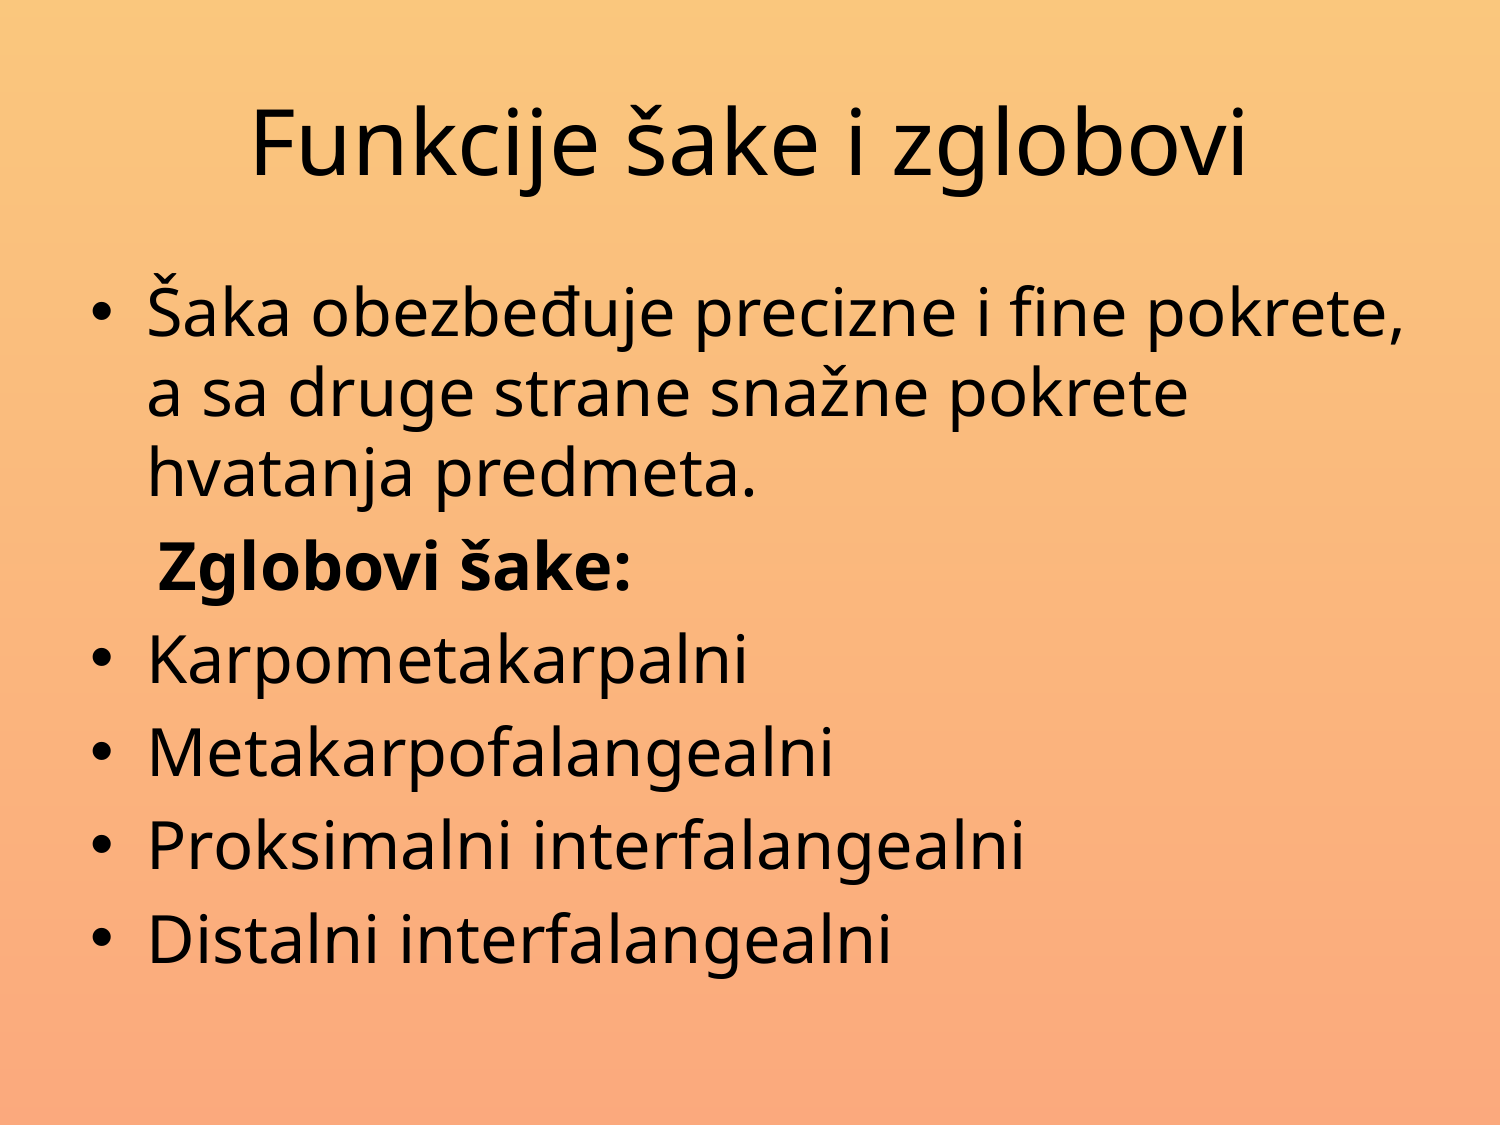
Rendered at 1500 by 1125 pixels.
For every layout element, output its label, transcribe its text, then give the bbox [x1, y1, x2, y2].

list Šaka obezbeđuje precizne i fine pokrete, a sa druge strane snažne pokrete hvatanja predmeta. Zglobovi šake: Karpometakarpalni Metakarpofalangealni Proksimalni interfalangealni Distalni interfalangealni [75, 262, 1425, 1005]
title Funkcije šake i zglobovi [75, 45, 1425, 233]
